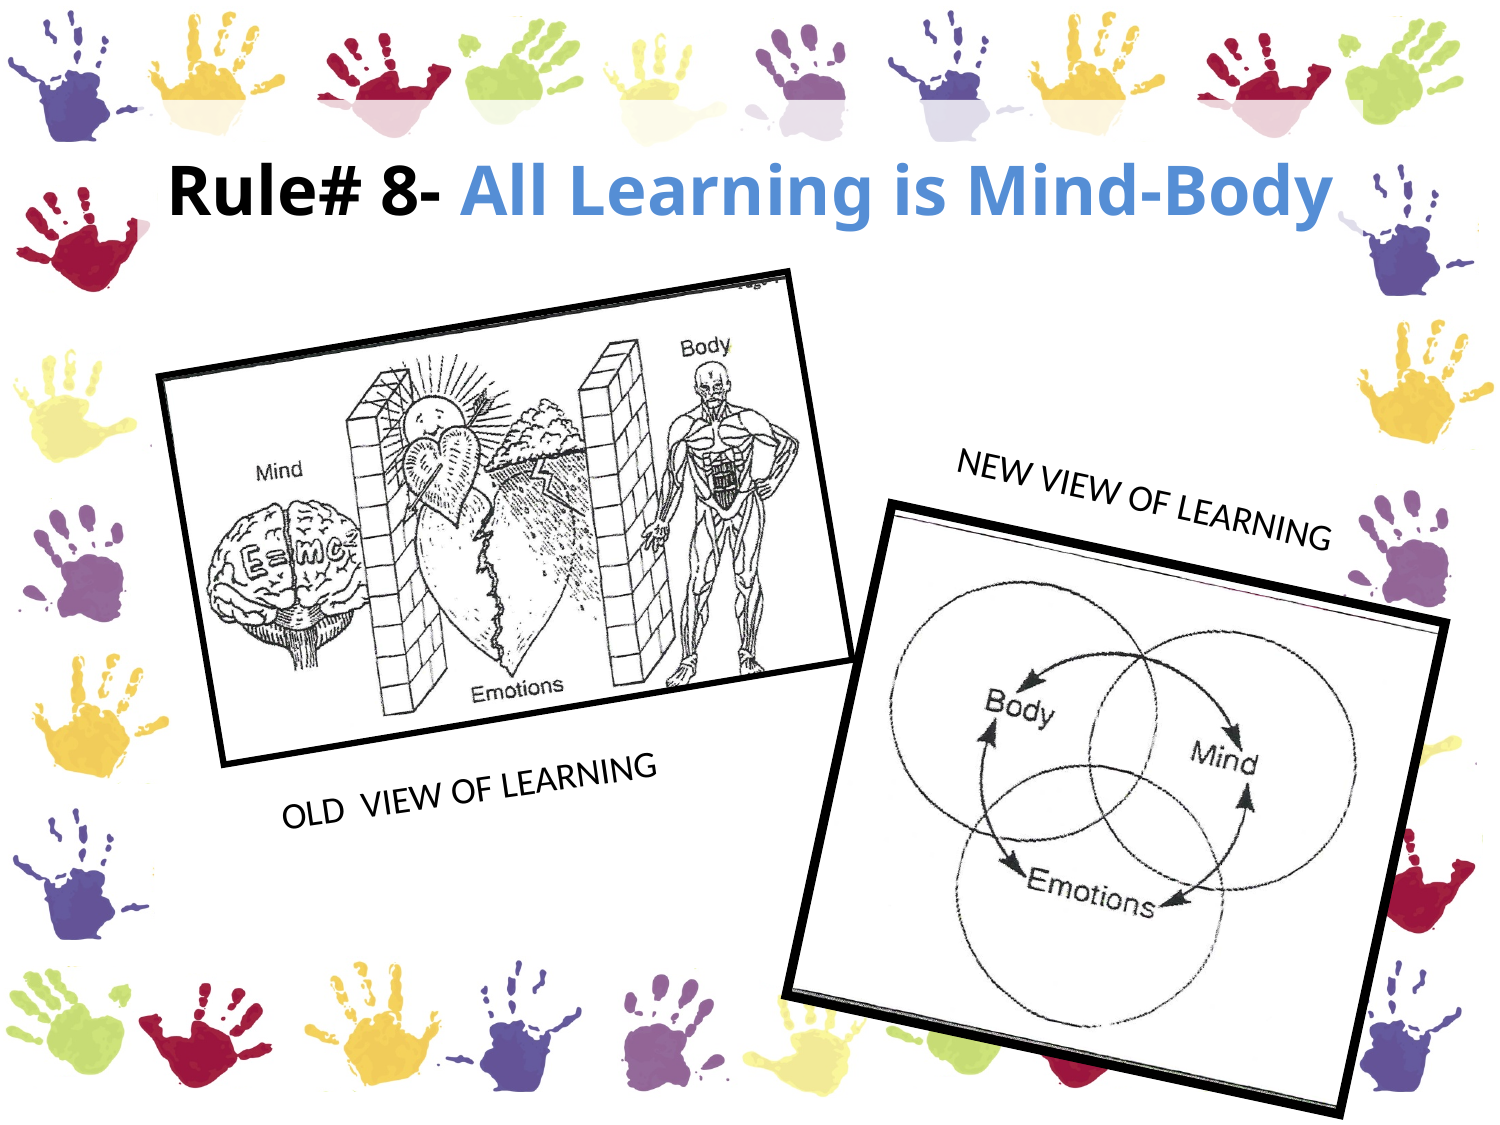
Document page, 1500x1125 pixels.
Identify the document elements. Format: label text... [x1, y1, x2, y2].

picture [23, 648, 175, 784]
picture [3, 966, 284, 1089]
picture [600, 18, 869, 99]
picture [883, 6, 1171, 99]
text_box OLD VIEW OF LEARNING [262, 719, 791, 848]
picture [298, 956, 586, 1092]
picture [305, 16, 586, 99]
picture [8, 804, 155, 940]
text_box NEW VIEW OF LEARNING [937, 425, 1439, 589]
picture [10, 334, 152, 466]
picture [1185, 16, 1466, 139]
picture [1416, 652, 1477, 784]
picture [1348, 314, 1500, 450]
picture [16, 498, 147, 631]
picture [3, 6, 291, 142]
picture [163, 276, 1483, 1108]
picture [1333, 160, 1479, 296]
title Rule# 8- All Learning is Mind-Body [137, 99, 1364, 275]
picture [1178, 1085, 1208, 1092]
picture [4, 170, 158, 293]
